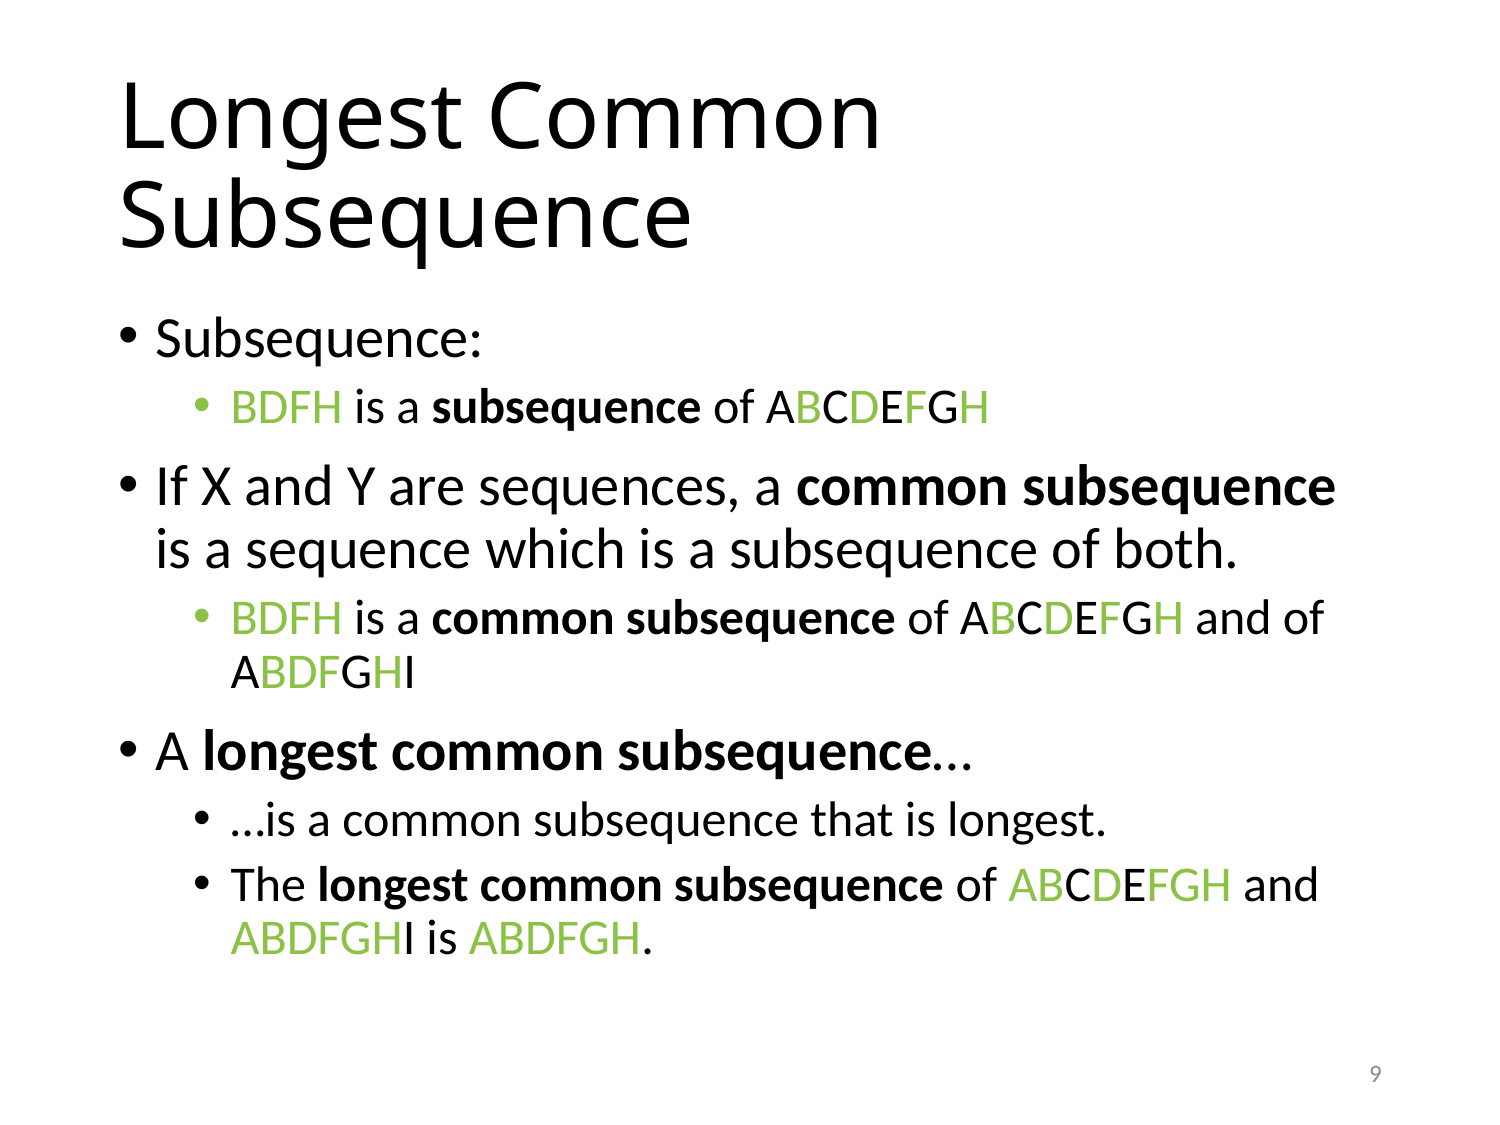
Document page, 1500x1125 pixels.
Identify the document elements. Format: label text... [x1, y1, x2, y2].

title Longest Common Subsequence [103, 59, 1397, 278]
list Subsequence: BDFH is a subsequence of ABCDEFGH If X and Y are sequences, a common subsequence is a sequence which is a subsequence of both. BDFH is a common subsequence of ABCDEFGH and of ABDFGHI A longest common subsequence… …is a common subsequence that is longest. The longest common subsequence of ABCDEFGH and ABDFGHI is ABDFGH. [103, 299, 1397, 1014]
slide_number 9 [1059, 1042, 1397, 1103]
